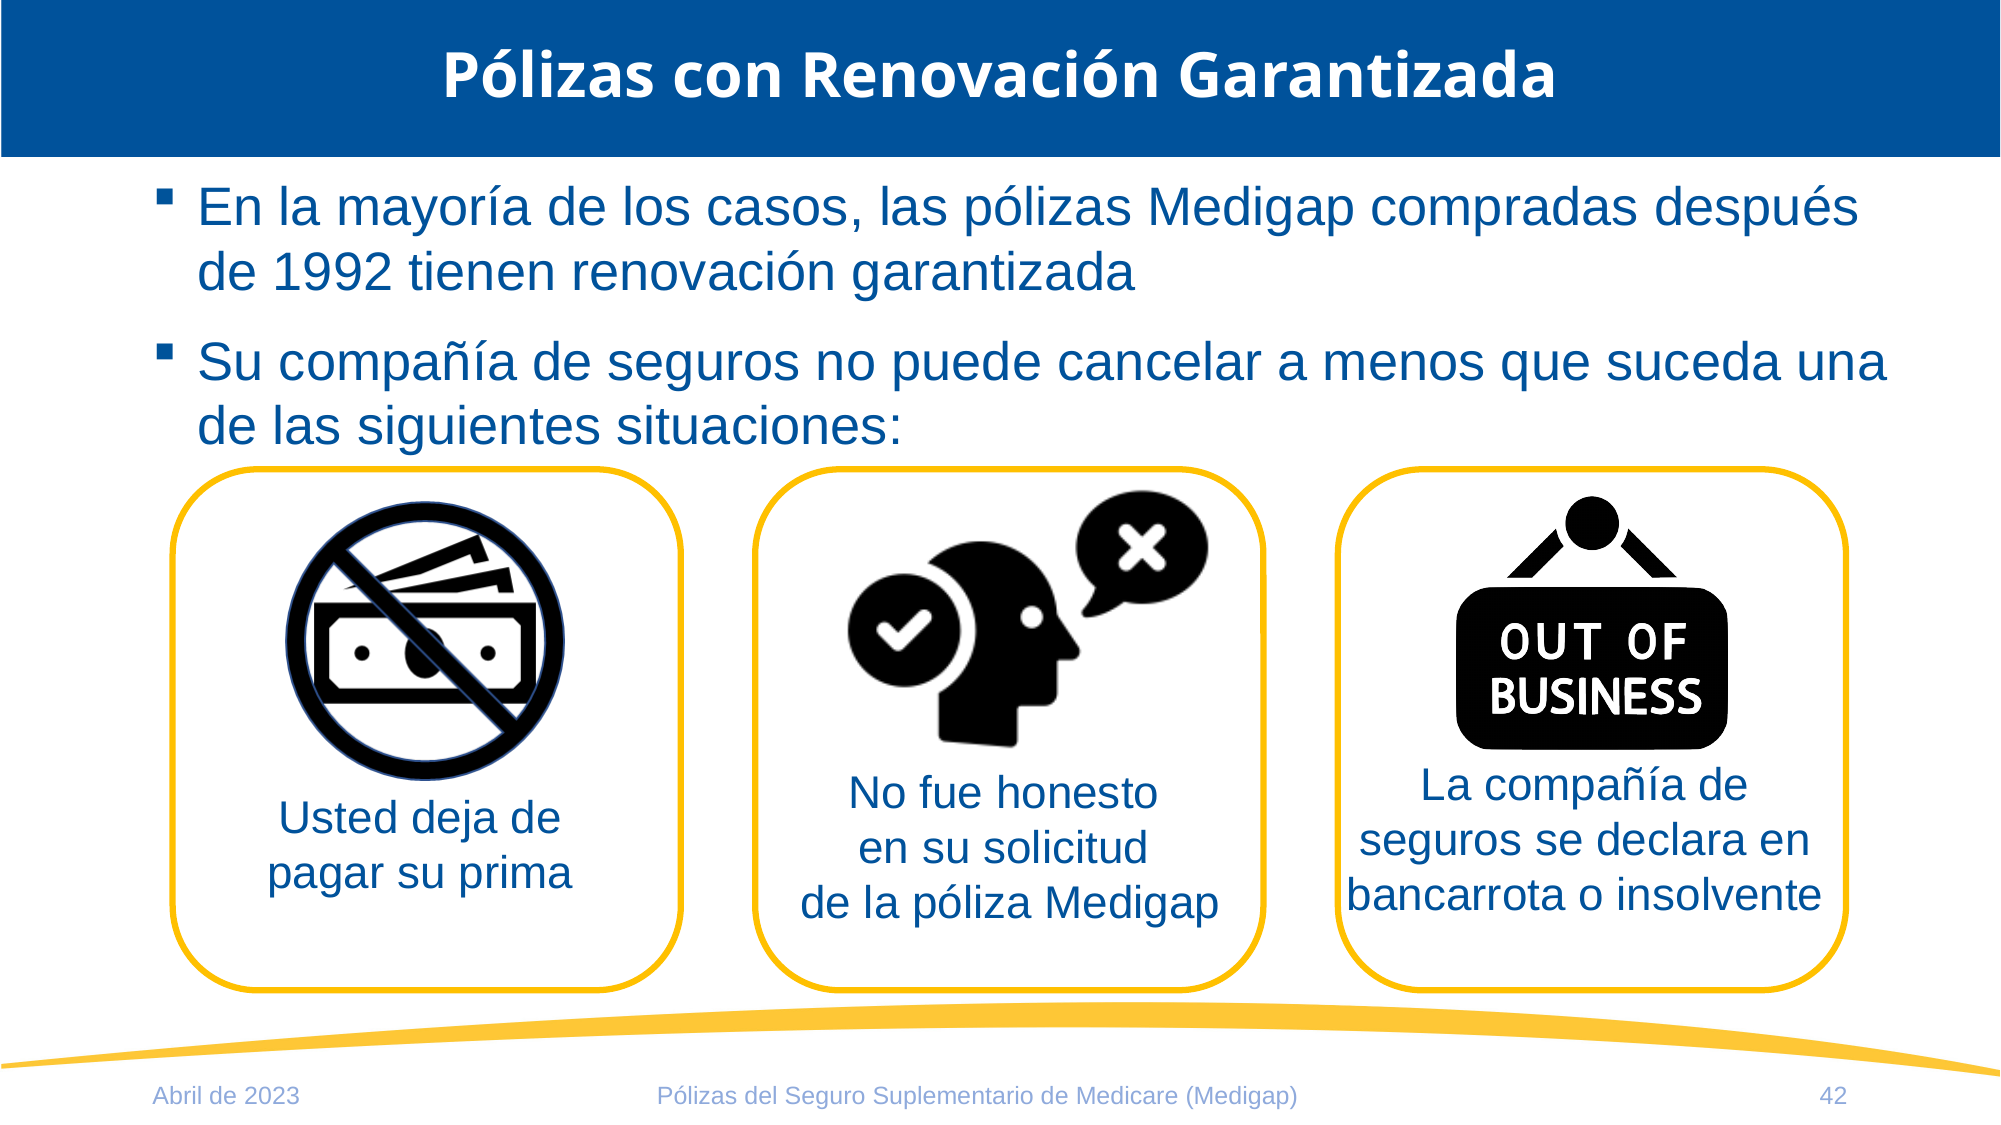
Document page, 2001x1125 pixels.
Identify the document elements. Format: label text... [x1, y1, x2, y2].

slide_number 42 [1412, 1065, 1863, 1125]
slide_number Abril de 2023 [137, 1065, 588, 1125]
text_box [172, 469, 681, 991]
list En la mayoría de los casos, las pólizas Medigap compradas después de 1992 tienen renovación garantizada Su compañía de seguros no puede cancelar a menos que suceda una de las siguientes situaciones: [137, 163, 1937, 442]
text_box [755, 430, 1265, 998]
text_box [1331, 469, 1847, 991]
footer Pólizas del Seguro Suplementario de Medicare (Medigap) [640, 1065, 1316, 1125]
title Pólizas con Renovación Garantizada [0, 0, 2000, 155]
picture [0, 0, 2001, 1125]
